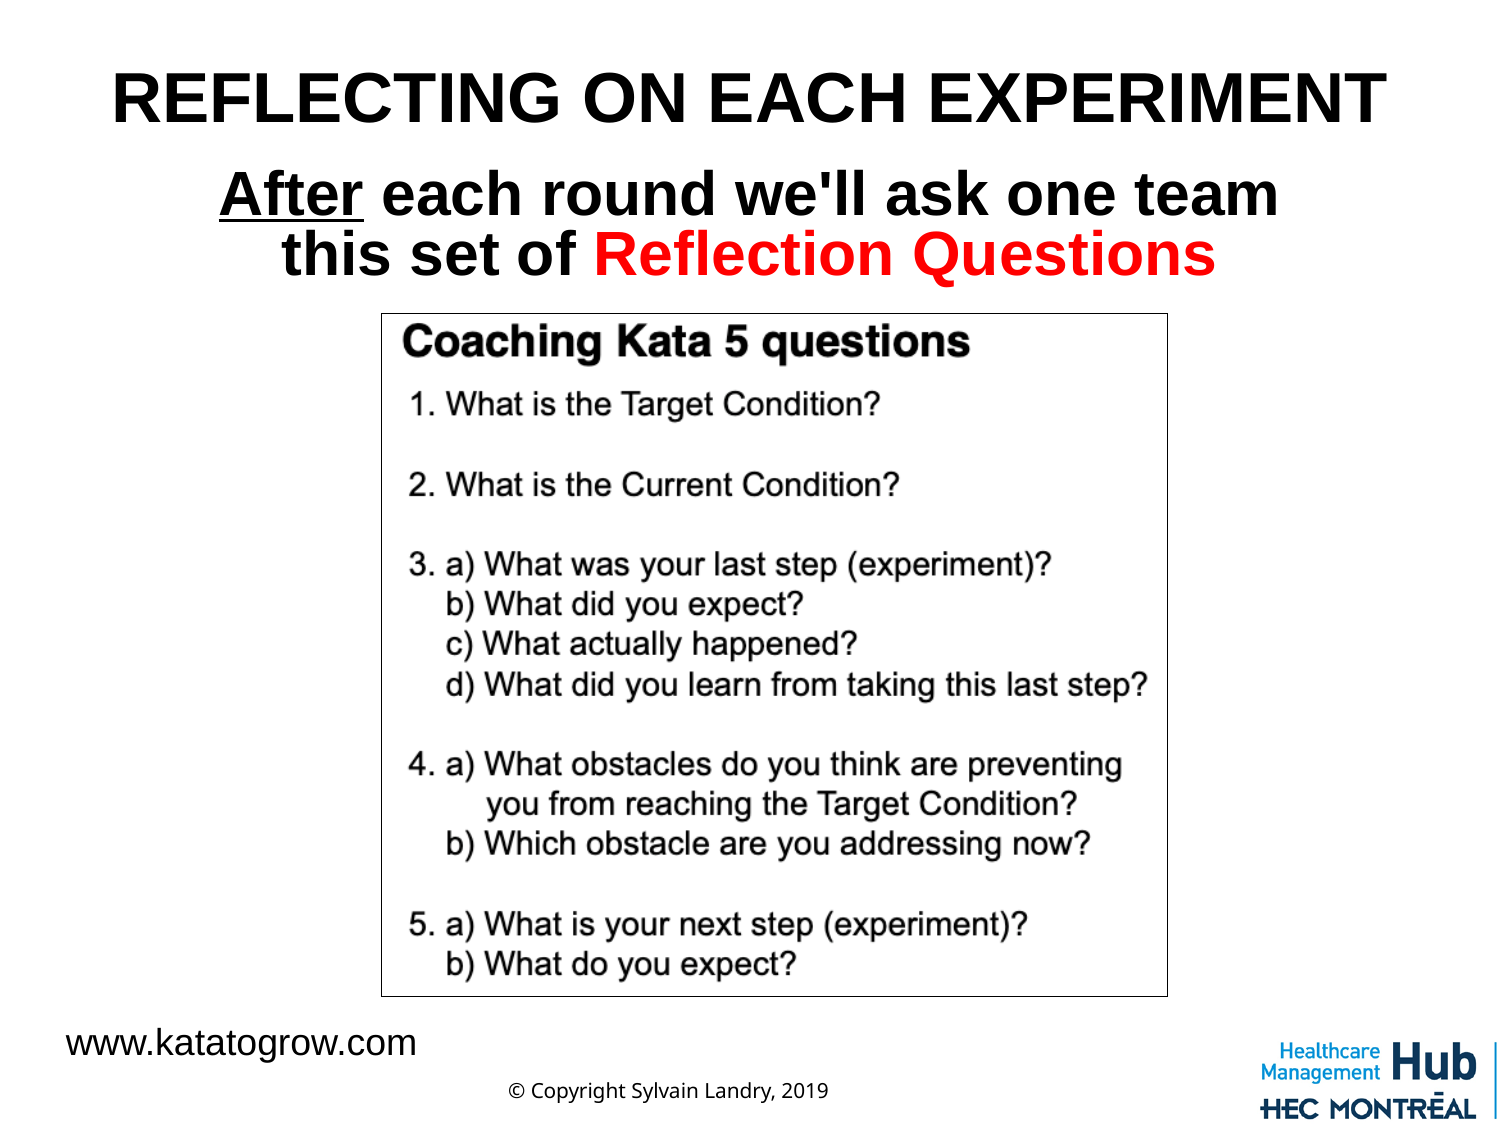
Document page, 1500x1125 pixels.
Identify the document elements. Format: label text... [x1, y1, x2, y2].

picture [381, 313, 1168, 997]
text_box After each round we'll ask one team this set of Reflection Questions [0, 160, 1500, 295]
text_box www.katatogrow.com [51, 1010, 485, 1071]
text_box REFLECTING ON EACH EXPERIMENT [0, 53, 1500, 146]
picture [1257, 1033, 1500, 1125]
